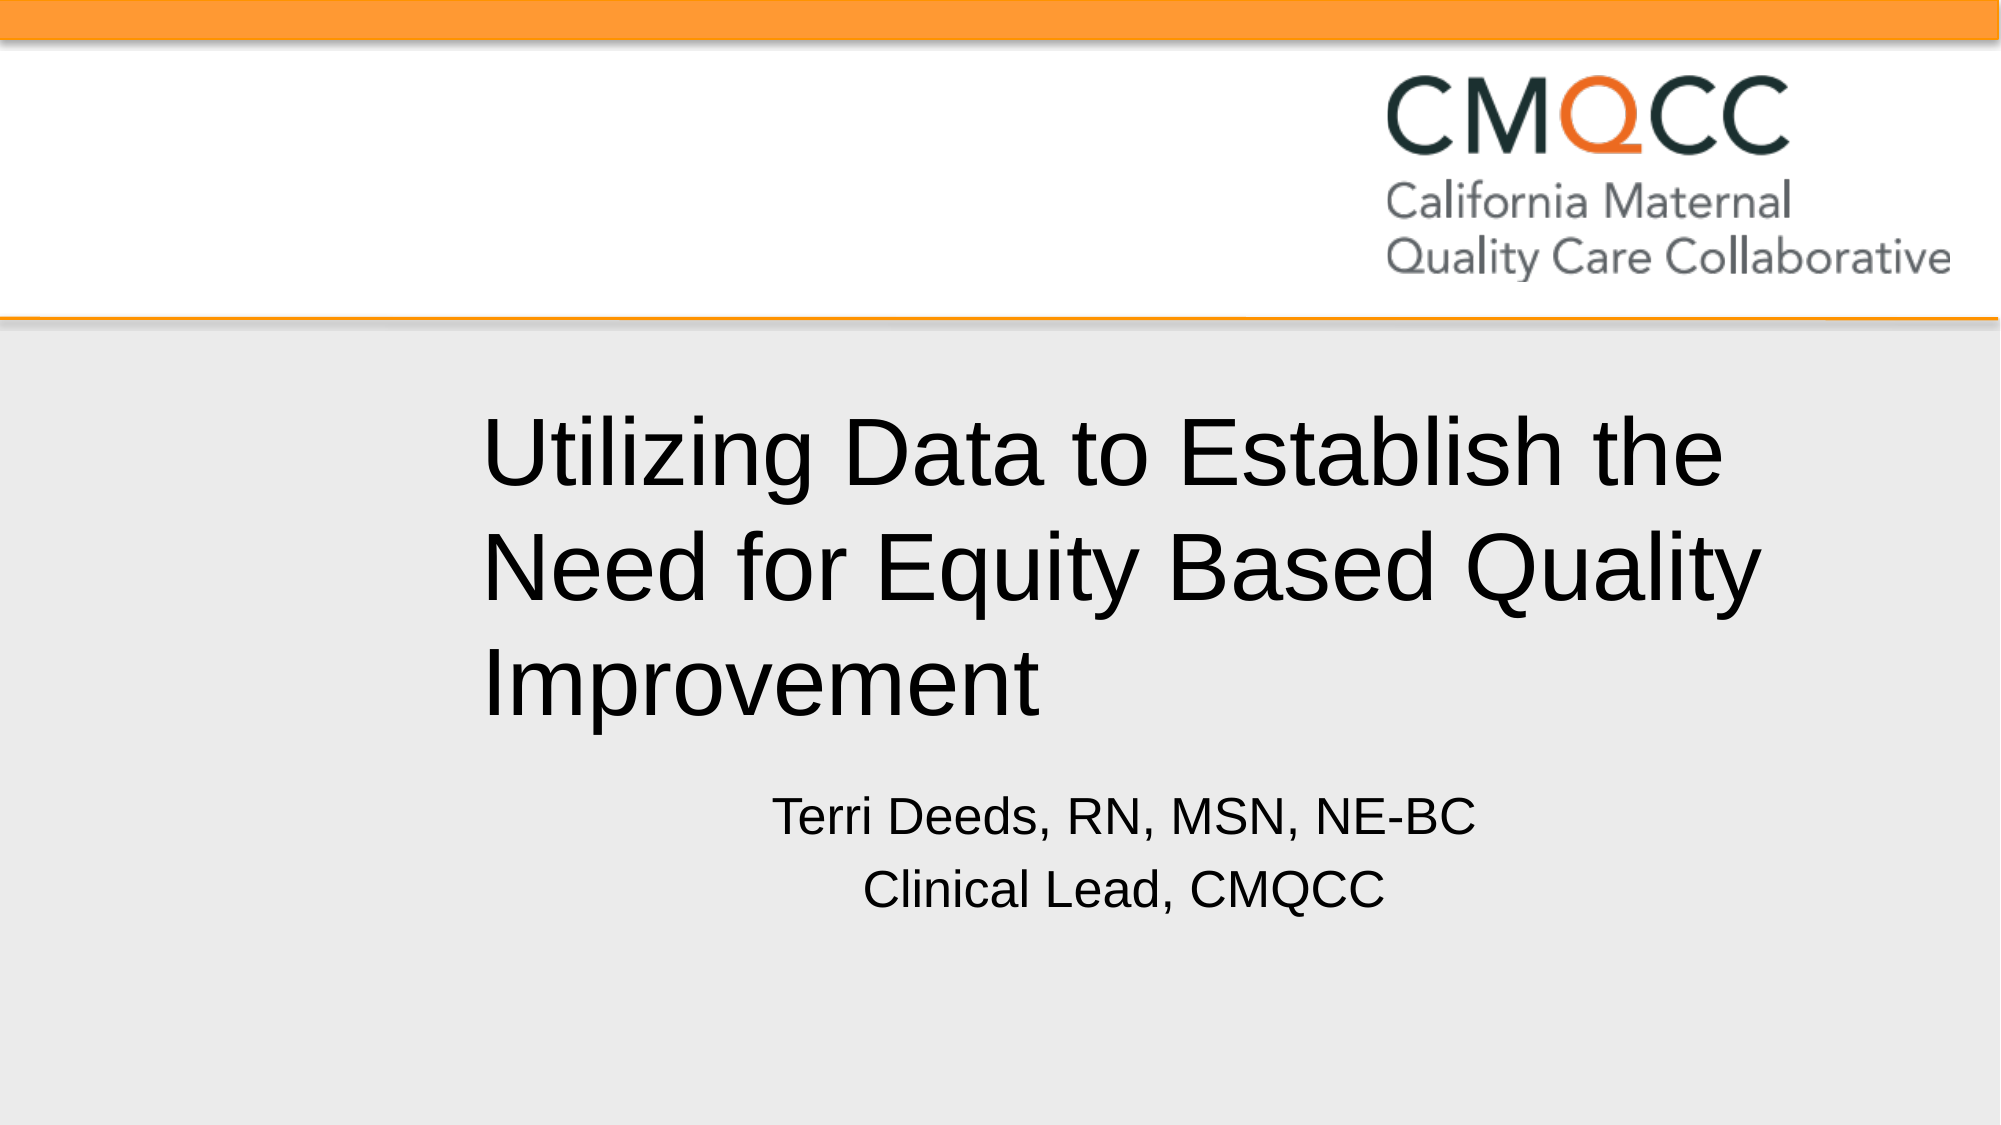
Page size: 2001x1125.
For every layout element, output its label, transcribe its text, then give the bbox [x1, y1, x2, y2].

title Utilizing Data to Establish the Need for Equity Based Quality Improvement [465, 381, 1783, 744]
subtitle Terri Deeds, RN, MSN, NE-BC Clinical Lead, CMQCC [407, 774, 1842, 1013]
